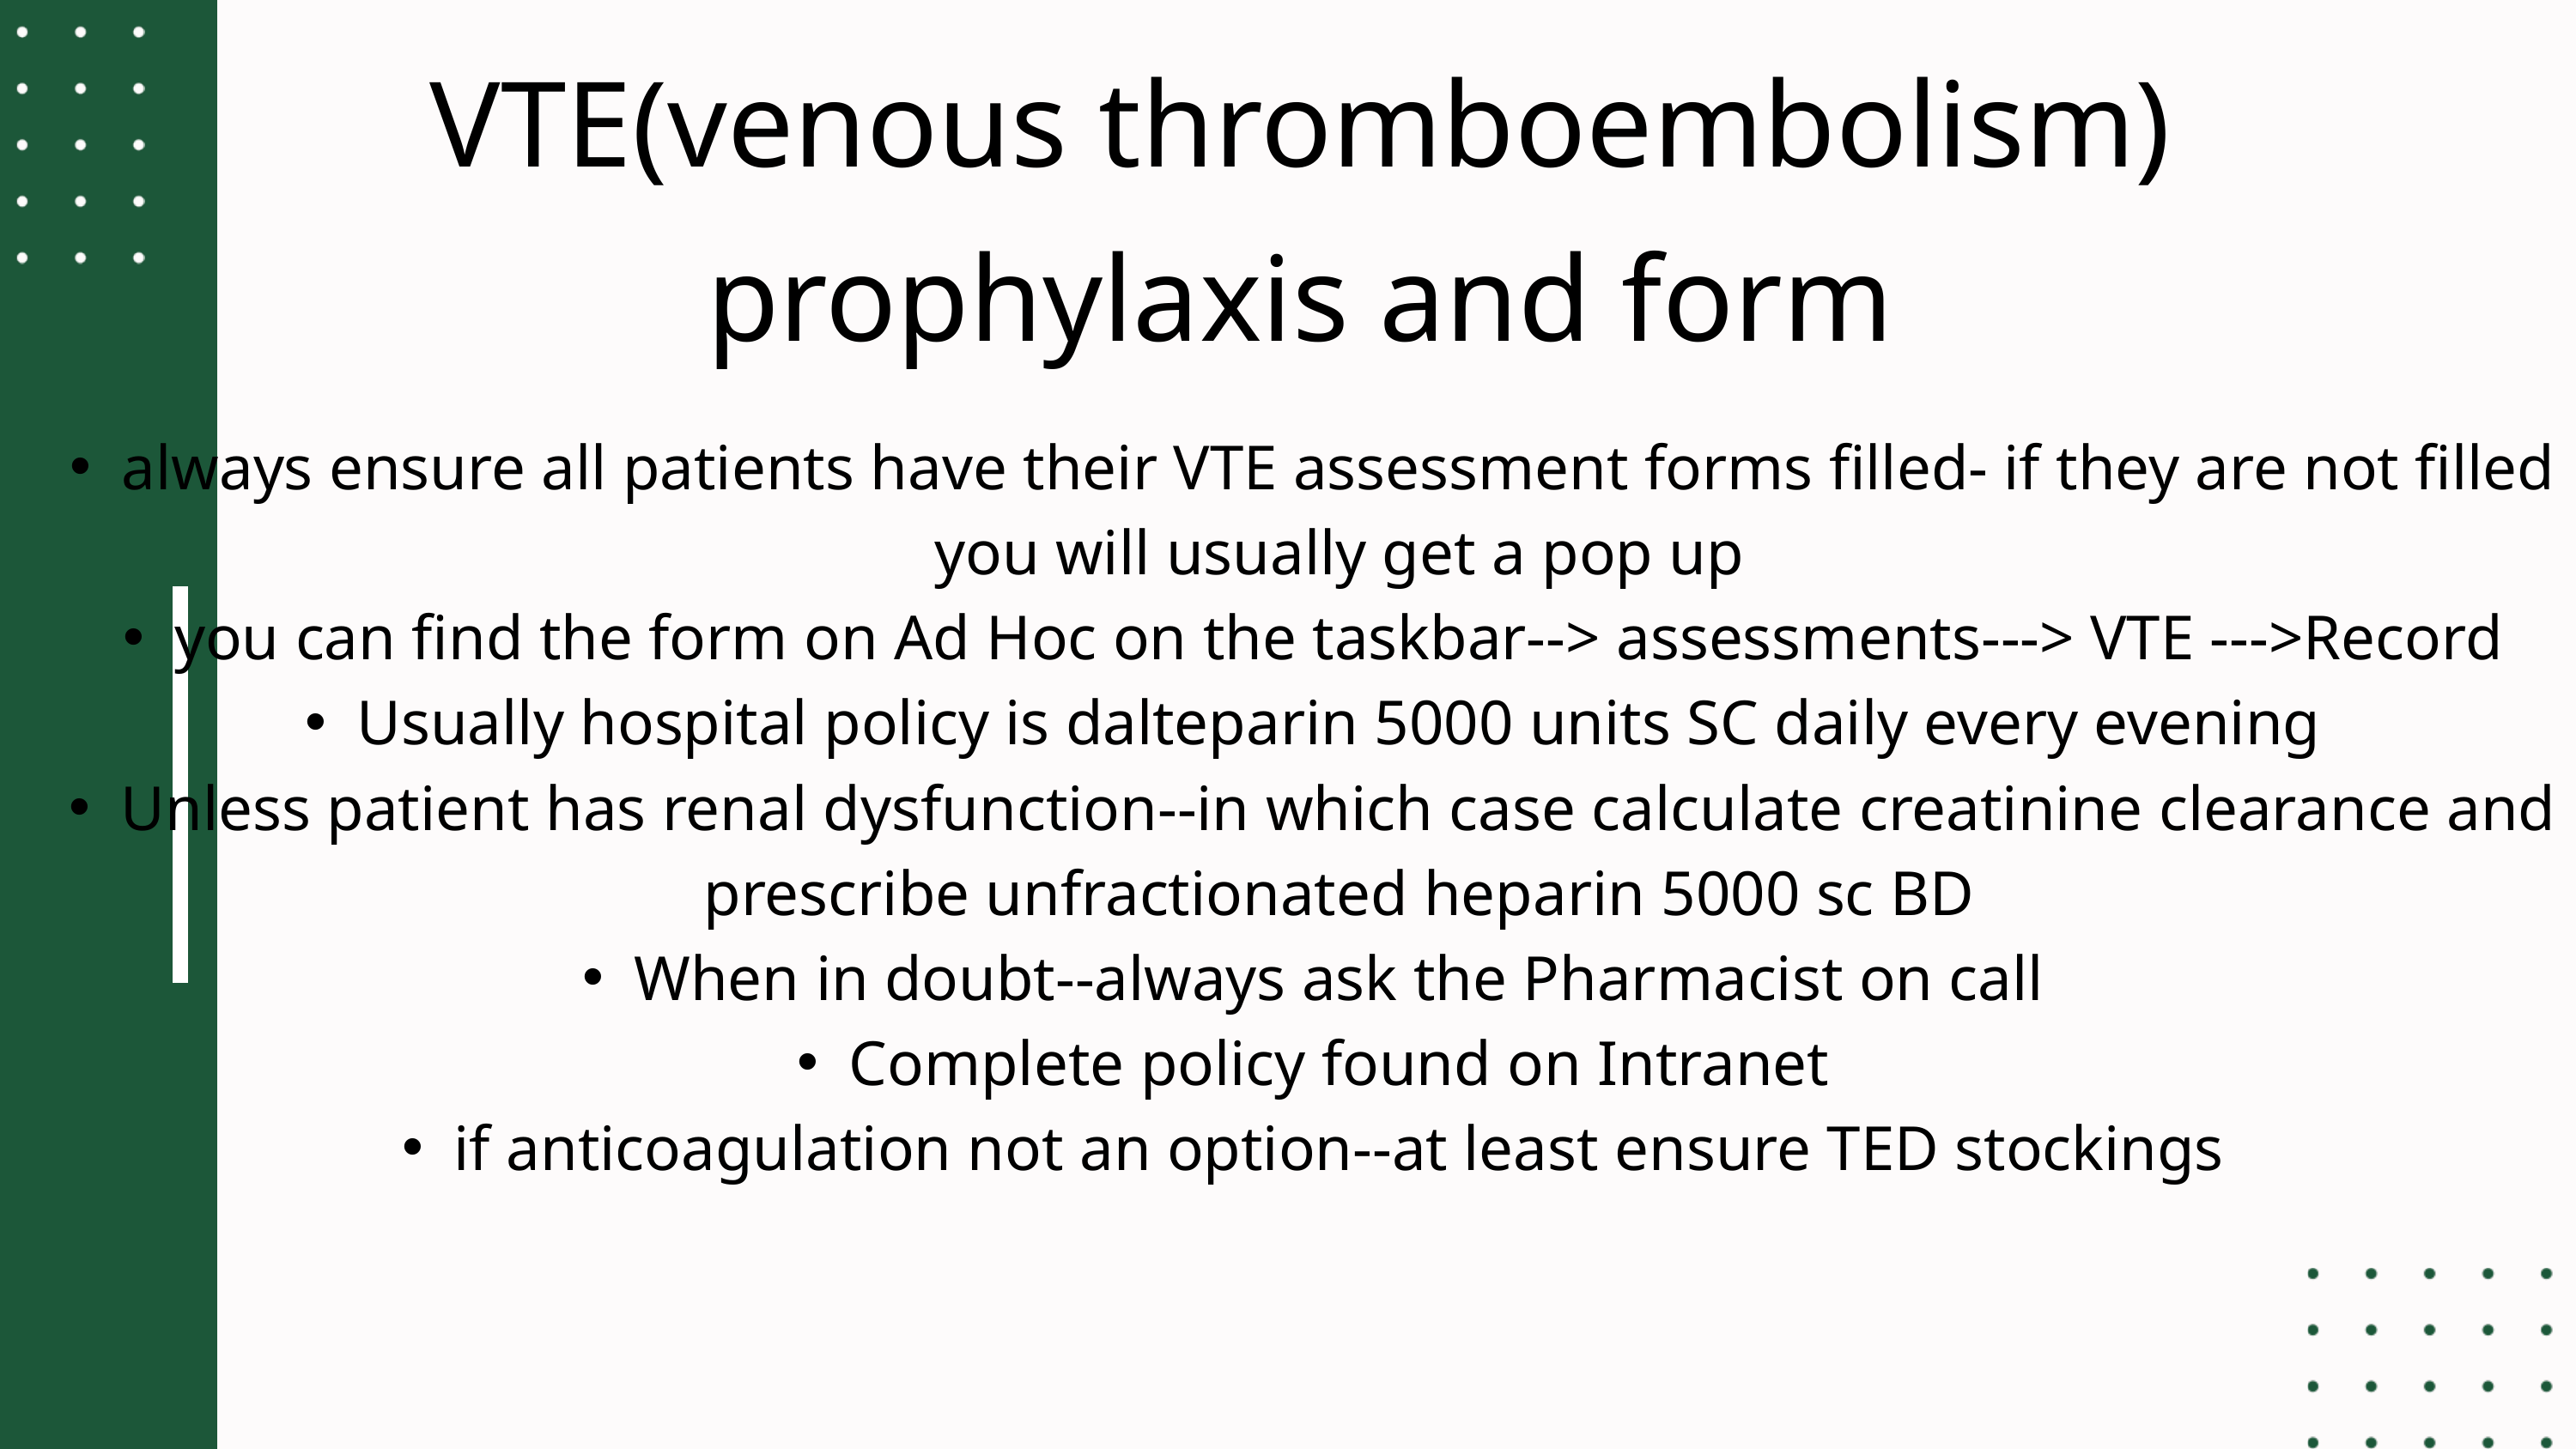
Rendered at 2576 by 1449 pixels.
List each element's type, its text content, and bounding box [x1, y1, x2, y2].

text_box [0, 0, 218, 1449]
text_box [173, 585, 189, 984]
text_box [2307, 1268, 2576, 1449]
text_box always ensure all patients have their VTE assessment forms filled- if they are not filled you will usually get a pop up you can find the form on Ad Hoc on the taskbar--> assessments---> VTE --->Record Usually hospital policy is dalteparin 5000 units SC daily every evening Unless patient has renal dysfunction--in which case calculate creatinine clearance and prescribe unfractionated heparin 5000 sc BD When in doubt--always ask the Pharmacist on call Complete policy found on Intranet if anticoagulation not an option--at least ensure TED stockings [224, 416, 2576, 1183]
text_box VTE(venous thromboembolism) prophylaxis and form [321, 15, 2280, 366]
